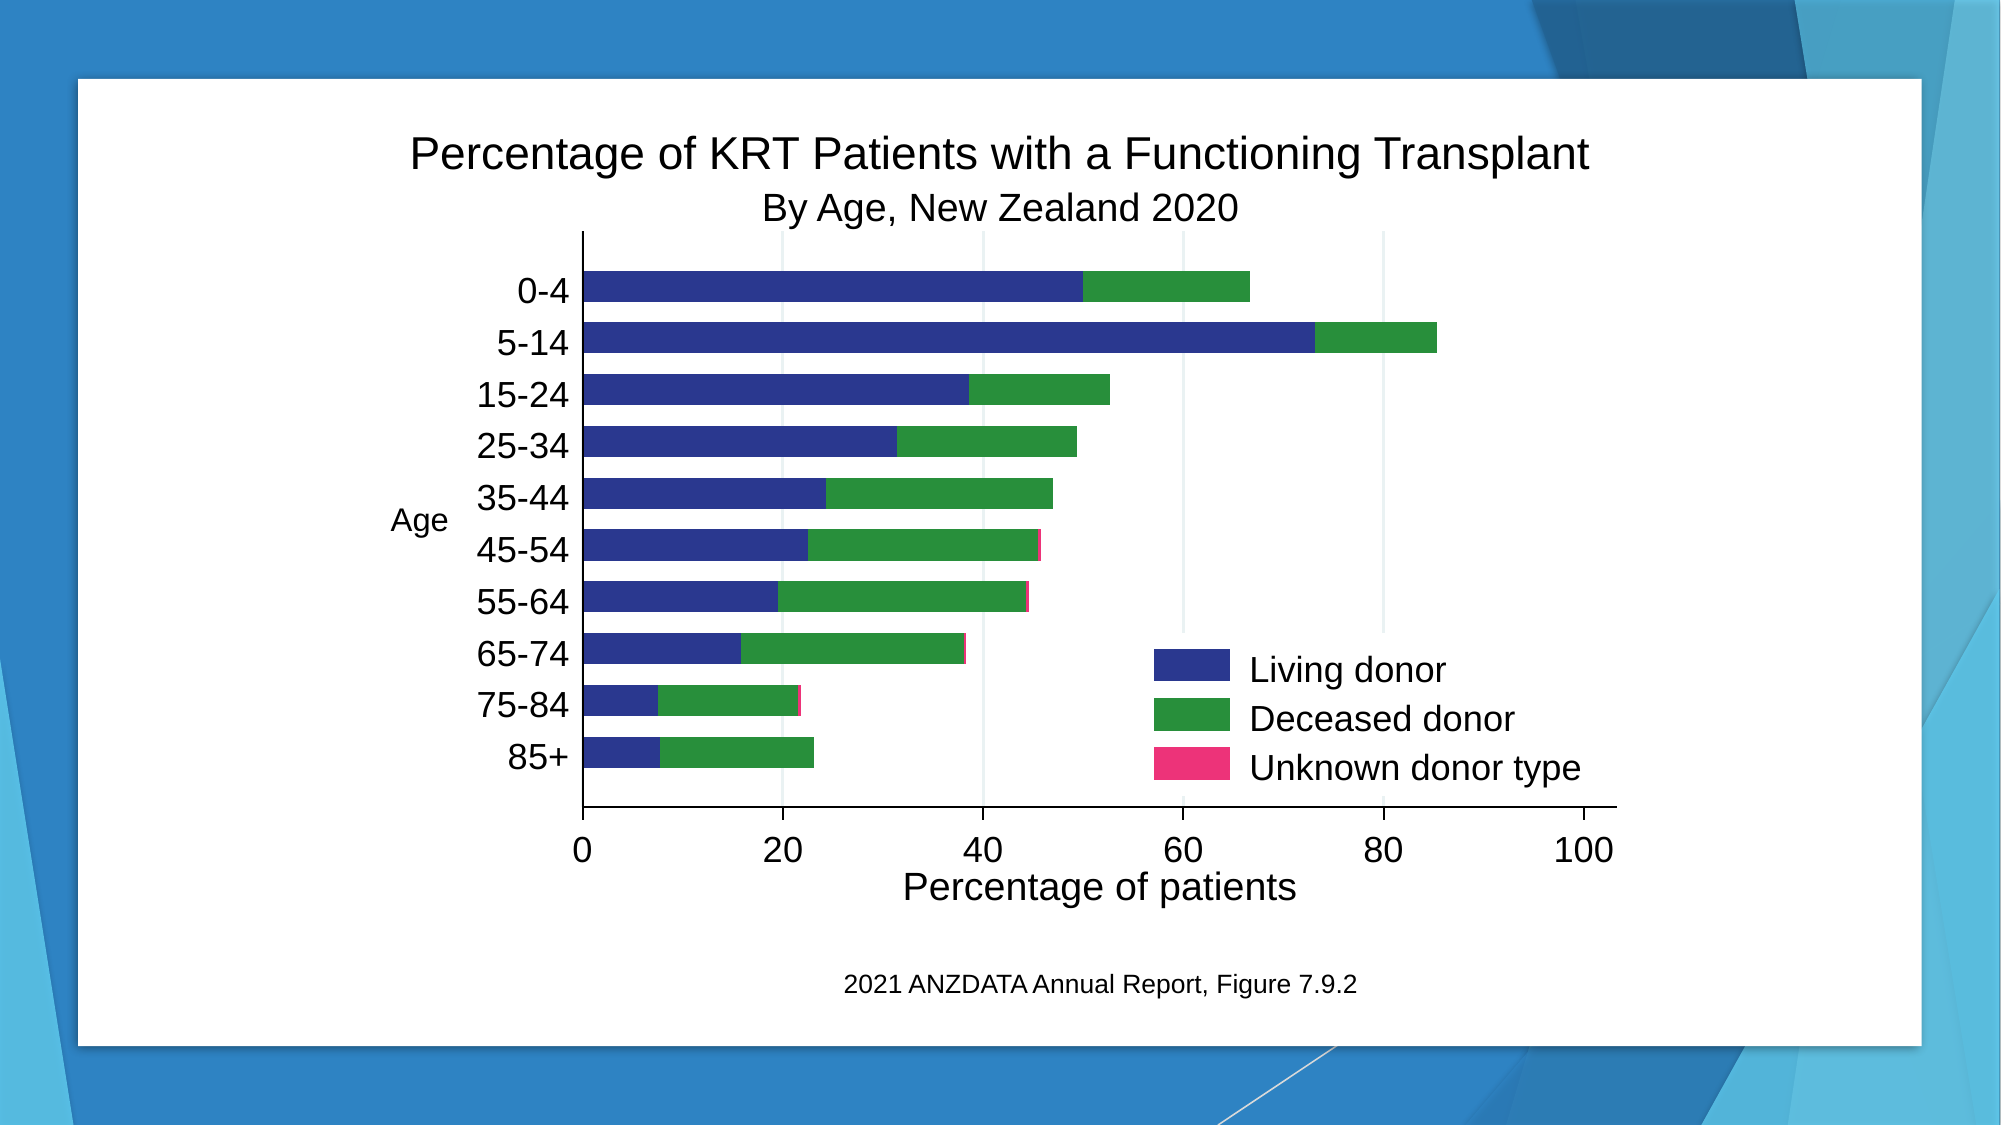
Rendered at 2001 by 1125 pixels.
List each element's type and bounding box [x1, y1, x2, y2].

text_box [0, 0, 2000, 1125]
picture [350, 89, 1650, 1036]
